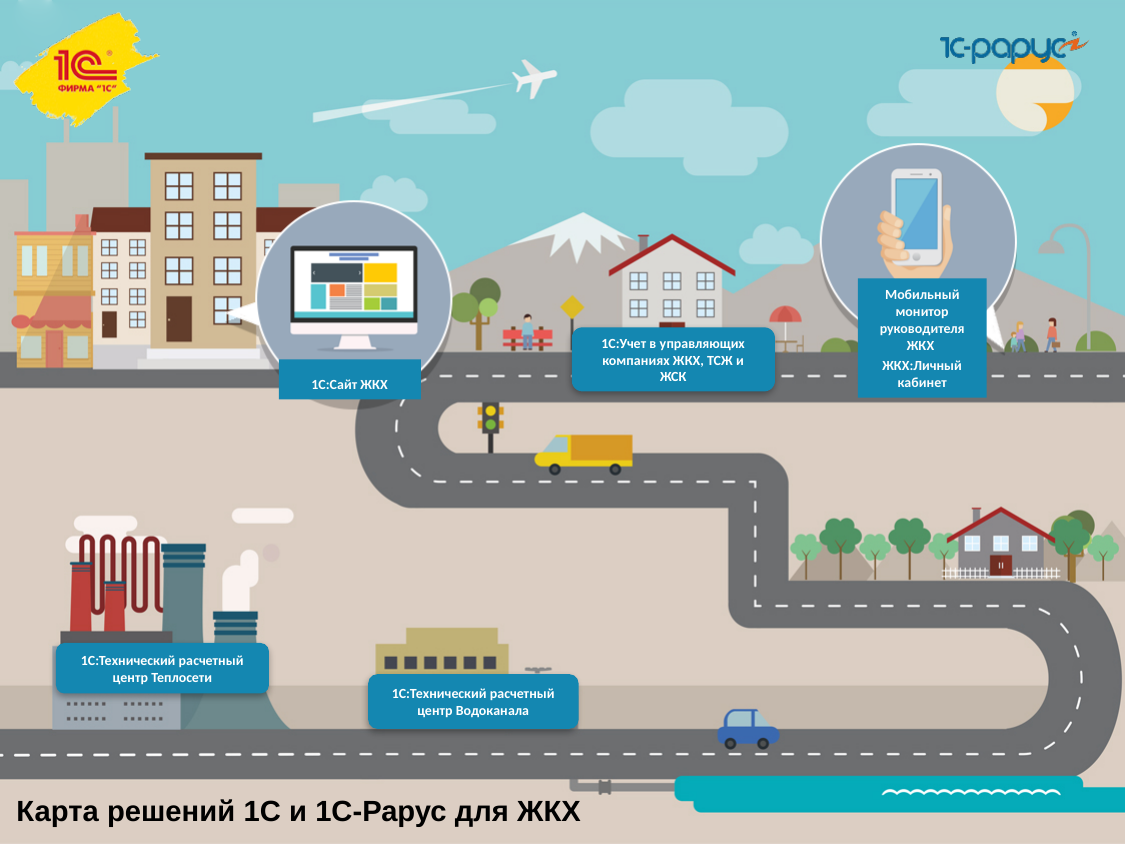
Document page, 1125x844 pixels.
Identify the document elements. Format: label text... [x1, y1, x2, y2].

text_box Мобильный монитор руководителя ЖКХ ЖКХ:Личный кабинет [857, 278, 987, 398]
text_box 1С:Учет в управляющих компаниях ЖКХ, ТСЖ и ЖСК [571, 326, 776, 393]
list Карта решений 1С и 1С-Рарус для ЖКХ [0, 776, 598, 844]
text_box 1С:Технический расчетный центр Водоканала [367, 673, 580, 730]
picture [0, 0, 1125, 844]
text_box 1С:Сайт ЖКХ [278, 359, 421, 400]
text_box 1С:Технический расчетный центр Теплосети [55, 642, 270, 695]
